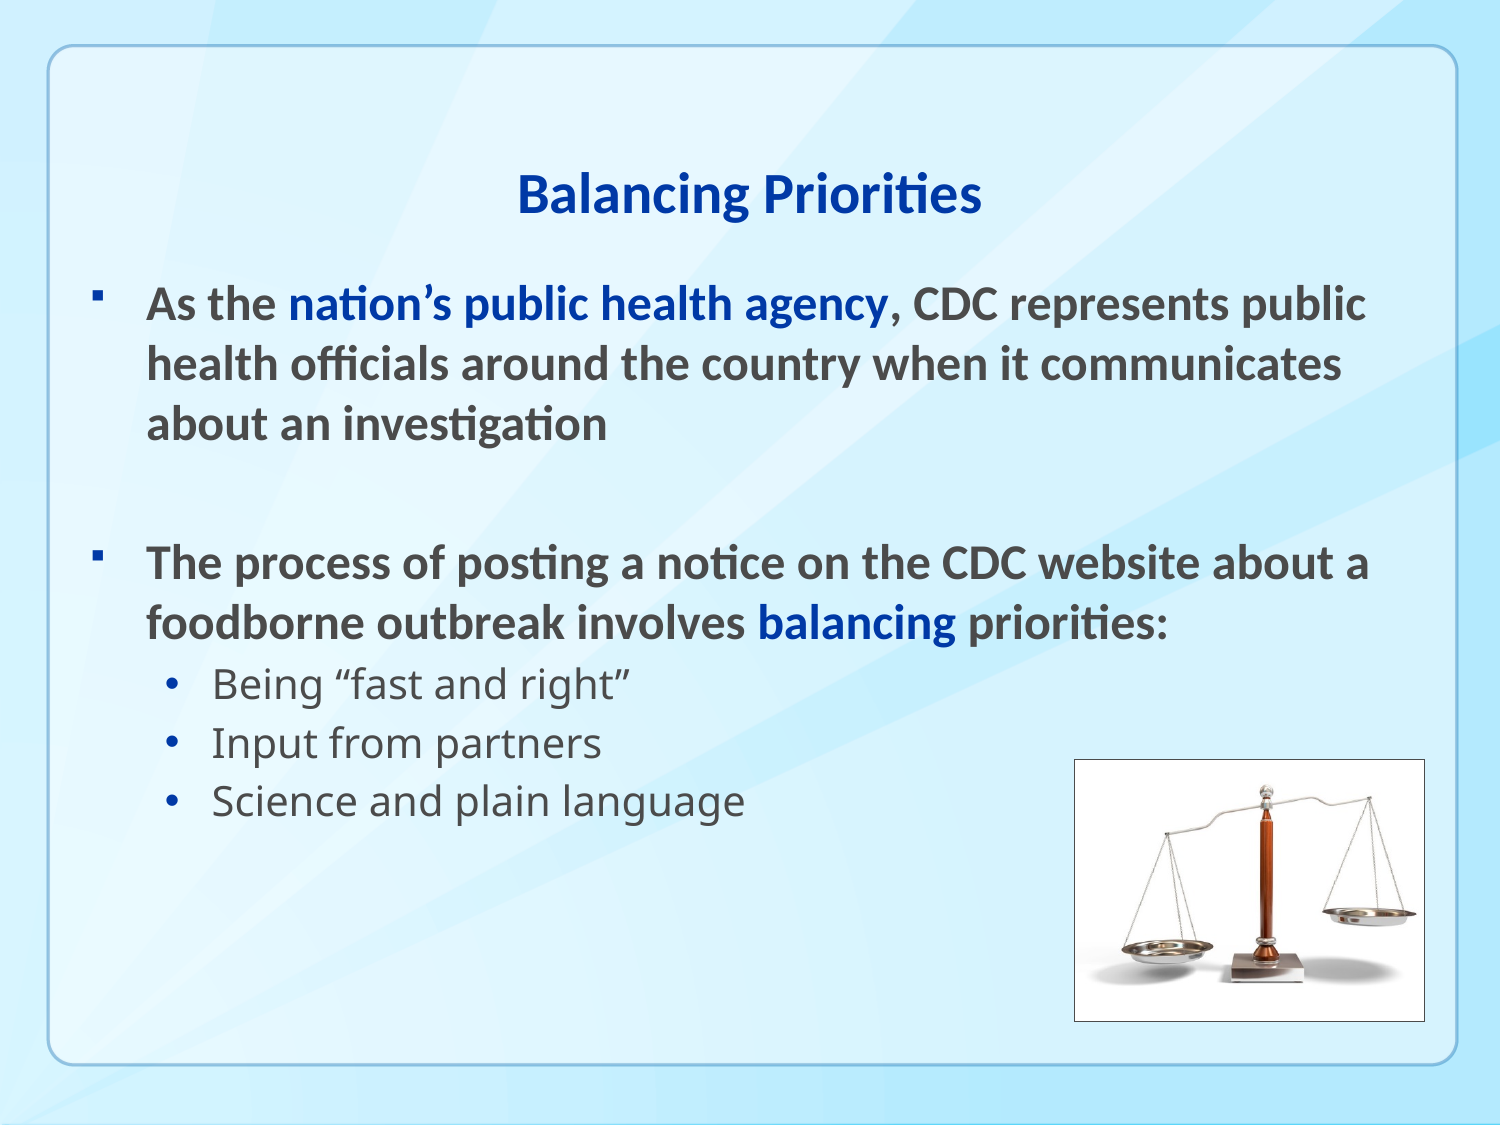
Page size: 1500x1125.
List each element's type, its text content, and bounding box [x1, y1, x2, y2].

title Balancing Priorities [75, 45, 1425, 233]
picture [0, 0, 1500, 1125]
list As the nation’s public health agency, CDC represents public health officials around the country when it communicates about an investigation The process of posting a notice on the CDC website about a foodborne outbreak involves balancing priorities: Being “fast and right” Input from partners Science and plain language [75, 262, 1425, 950]
